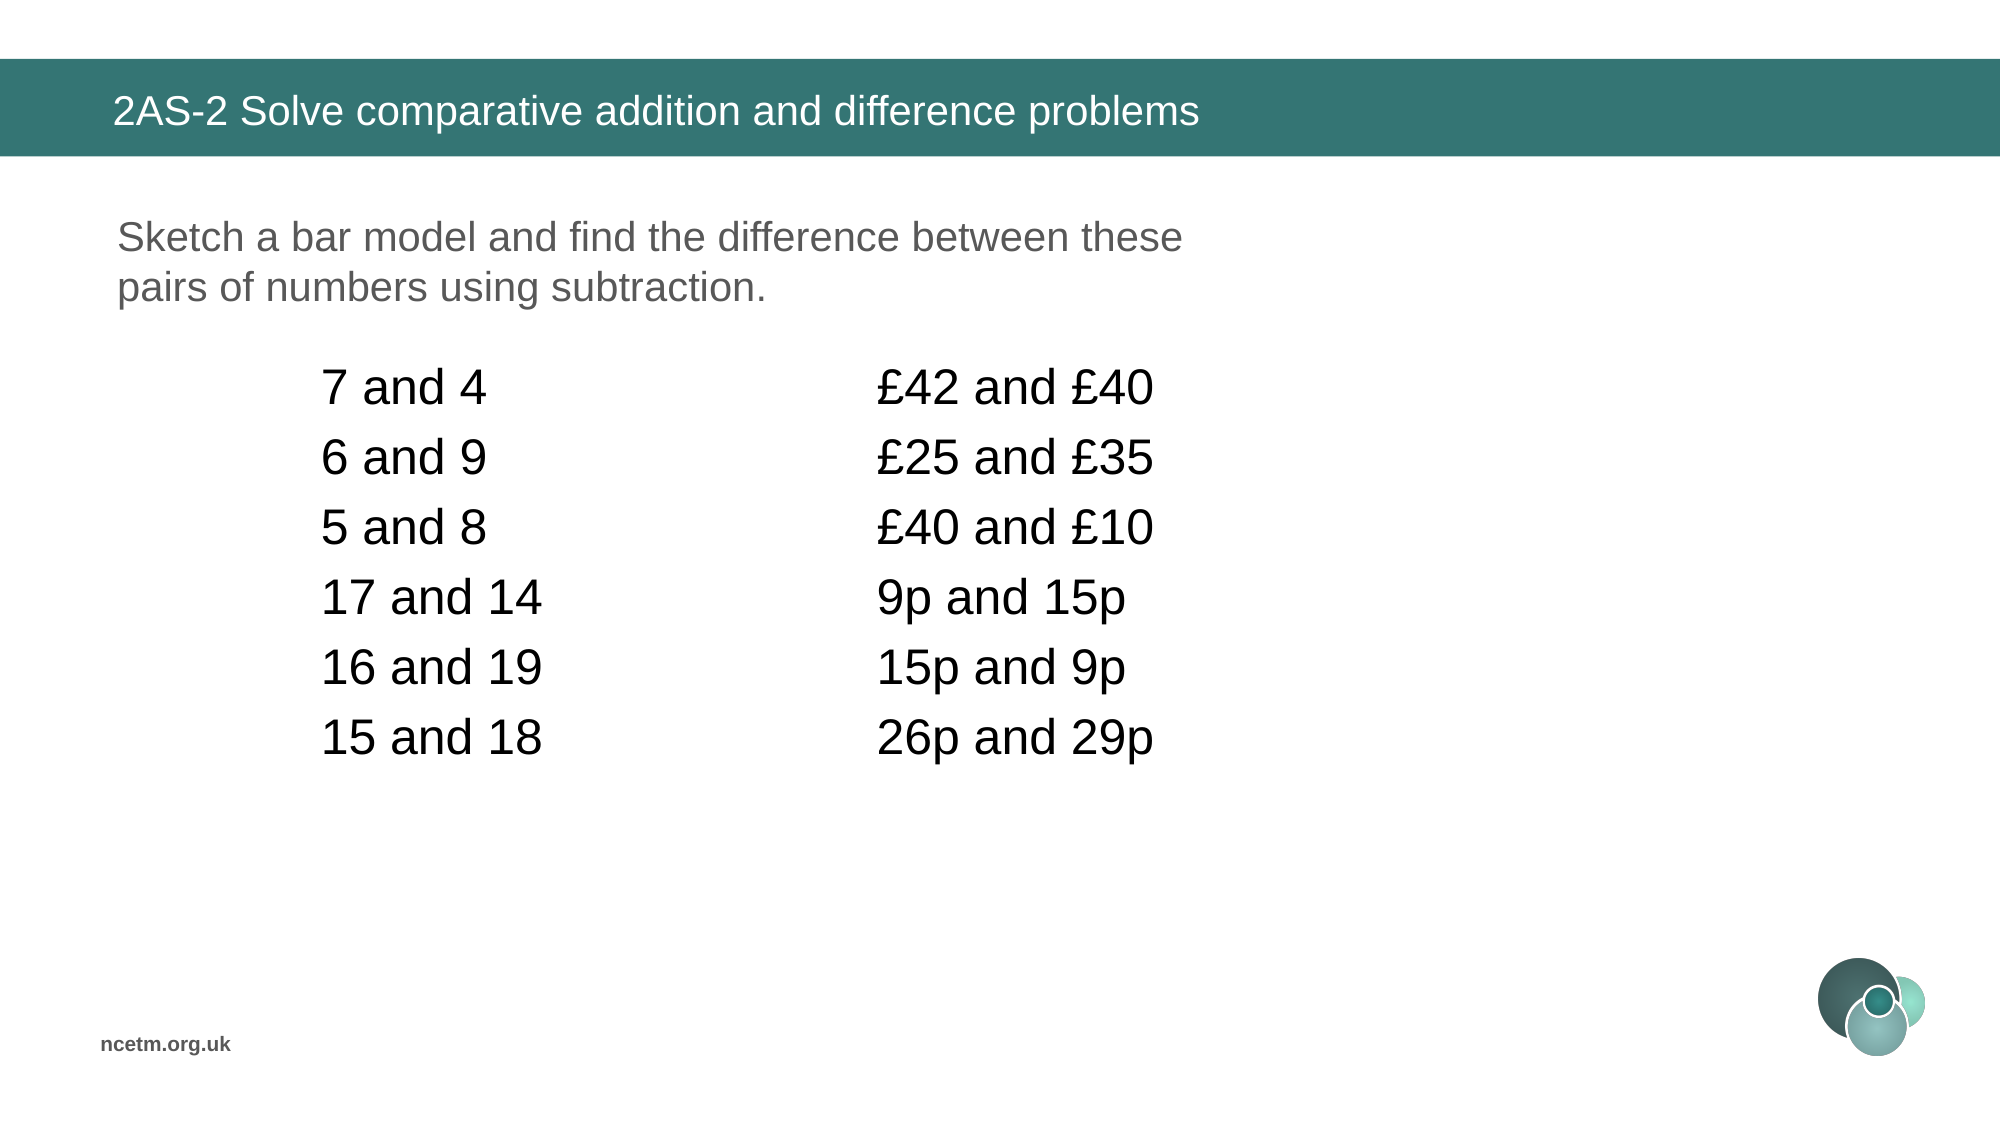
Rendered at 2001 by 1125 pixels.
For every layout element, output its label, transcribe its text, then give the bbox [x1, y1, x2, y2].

text_box 7 and 4 6 and 9 5 and 8 17 and 14 16 and 19 15 and 18 [306, 347, 705, 854]
picture [1818, 958, 1925, 1056]
title 2AS-2 Solve comparative addition and difference problems [97, 76, 1945, 147]
text_box Sketch a bar model and find the difference between these pairs of numbers using subtraction. [102, 202, 1229, 317]
text_box £42 and £40 £25 and £35 £40 and £10 9p and 15p 15p and 9p 26p and 29p [861, 347, 1261, 772]
